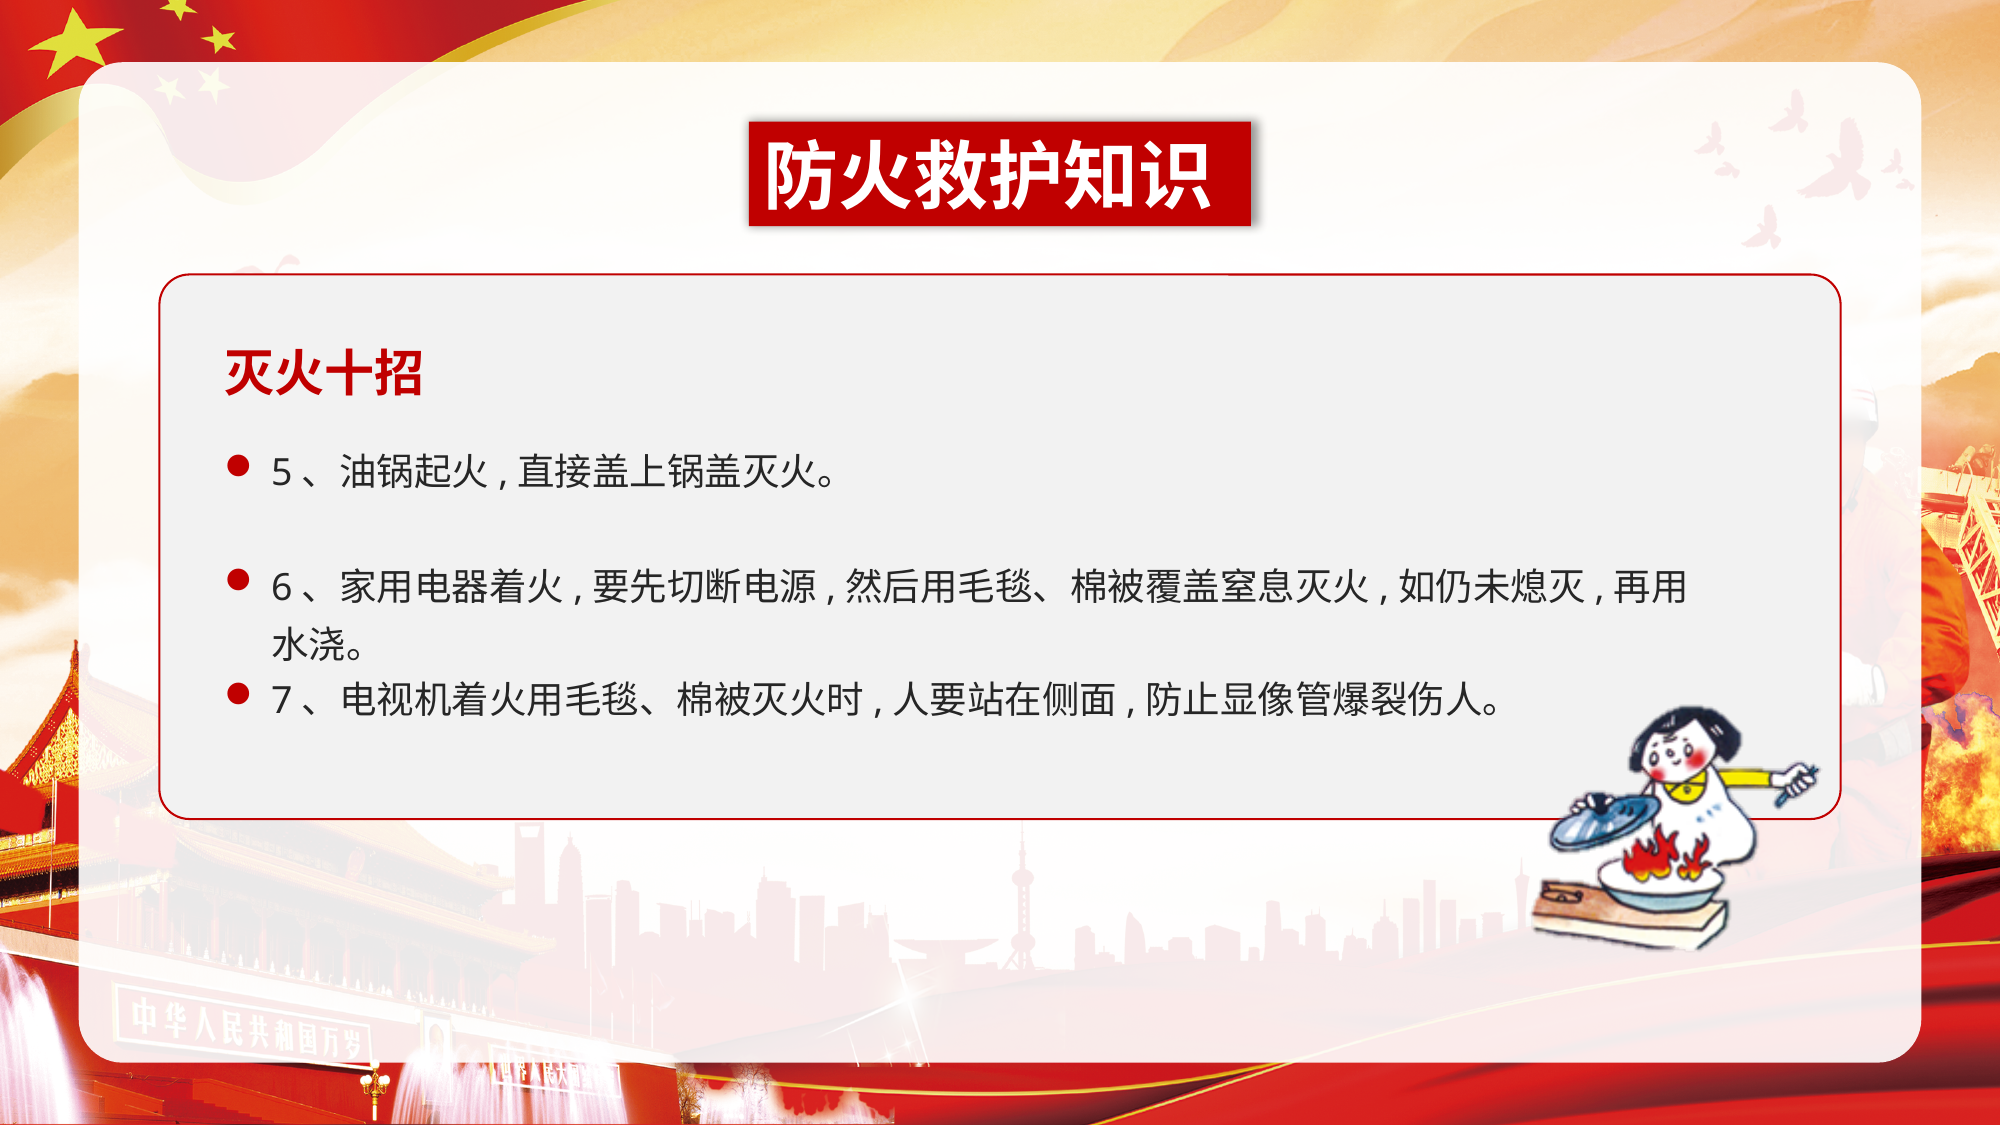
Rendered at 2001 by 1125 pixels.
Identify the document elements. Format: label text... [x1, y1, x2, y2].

text_box [158, 273, 1842, 821]
text_box 6、家用电器着火,要先切断电源,然后用毛毯、棉被覆盖窒息灭火,如仍未熄灭,再用水浇。 [209, 541, 1715, 655]
picture [0, 0, 2000, 1125]
text_box 灭火十招 [209, 333, 540, 409]
text_box 7、电视机着火用毛毯、棉被灭火时,人要站在侧面,防止显像管爆裂伤人。 [209, 655, 1734, 729]
text_box 5、油锅起火,直接盖上锅盖灭火。 [209, 427, 1210, 501]
text_box 防火救护知识 [748, 121, 1251, 227]
